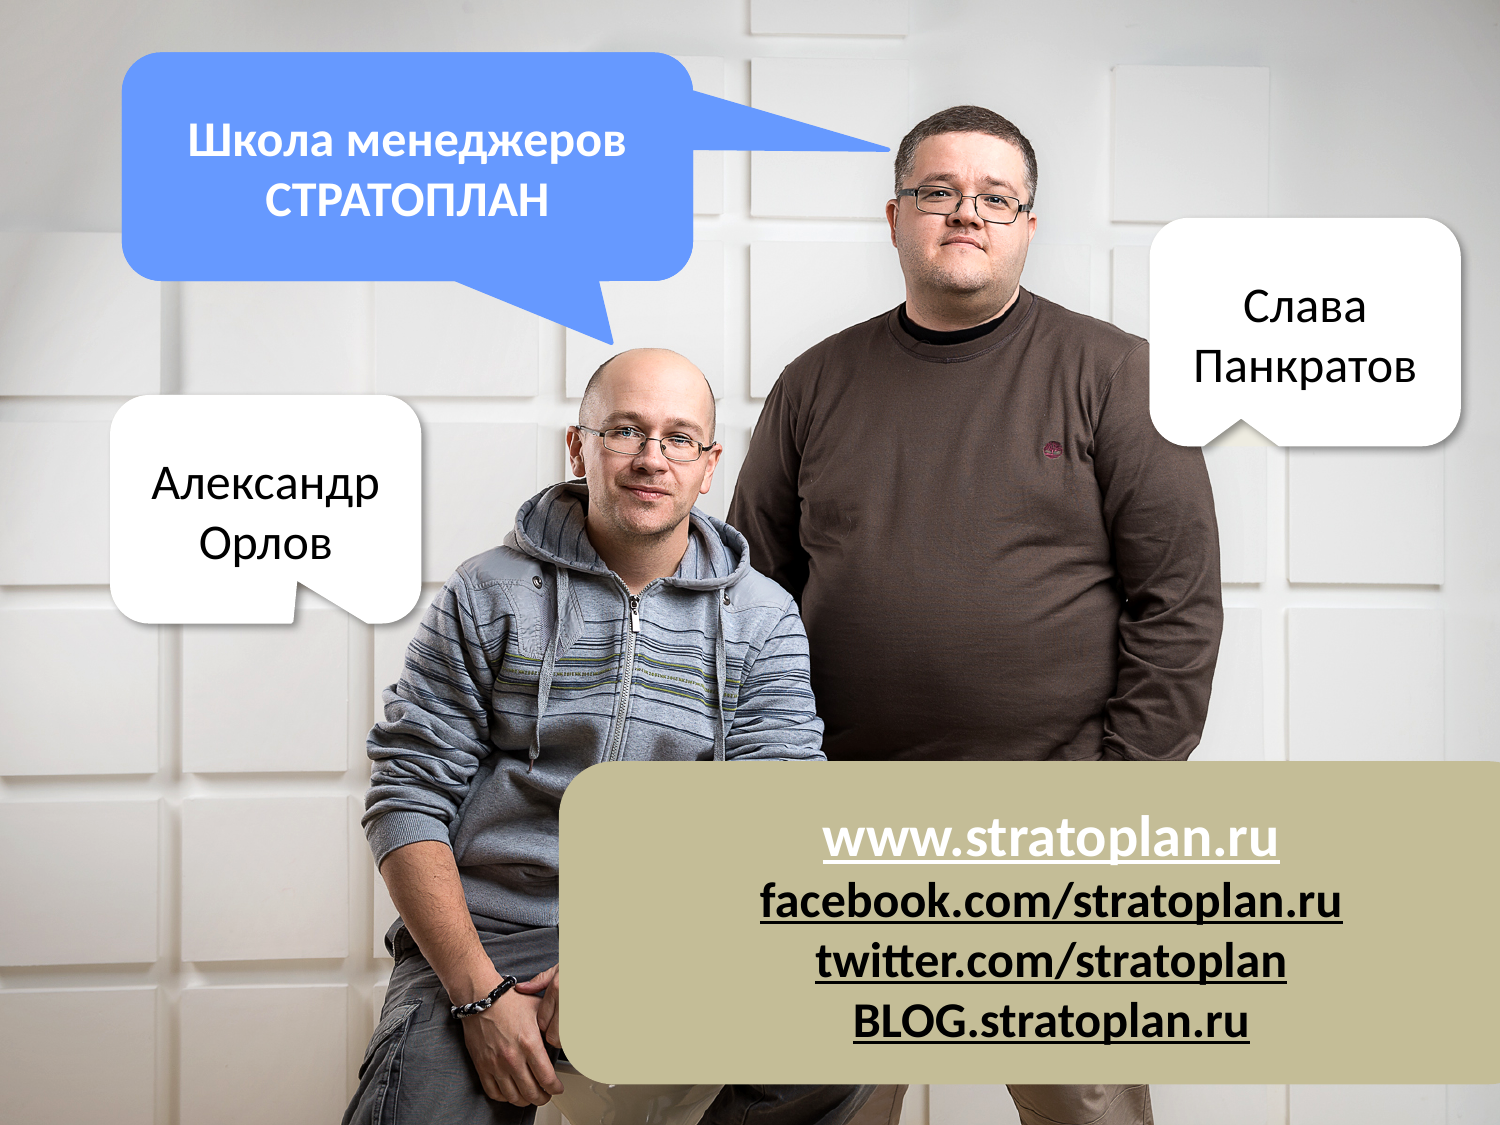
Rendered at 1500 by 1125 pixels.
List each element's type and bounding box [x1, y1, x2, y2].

list [0, 0, 1500, 1125]
